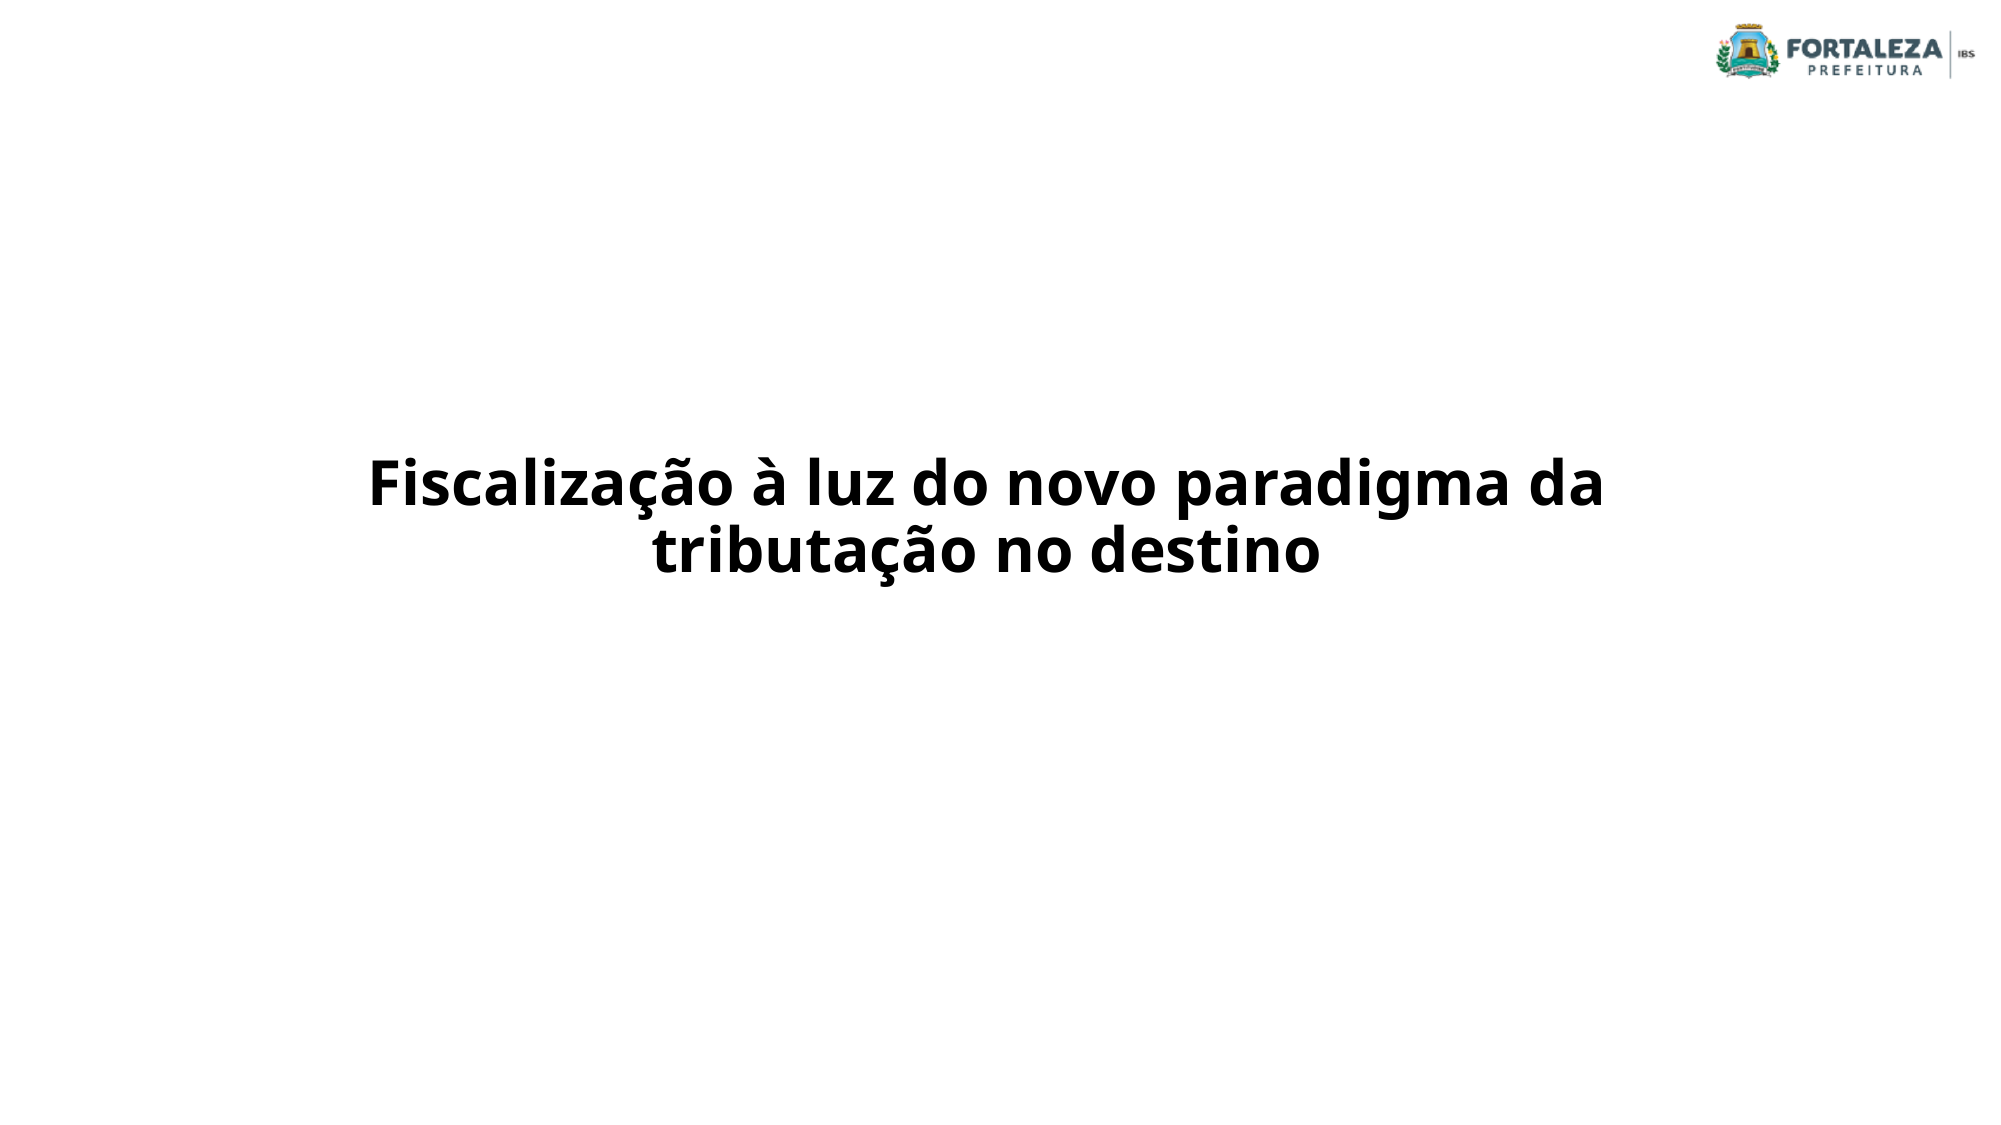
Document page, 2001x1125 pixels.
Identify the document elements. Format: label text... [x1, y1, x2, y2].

title Fiscalização à luz do novo paradigma da tributação no destino [284, 442, 1690, 596]
picture [1707, 12, 1983, 91]
